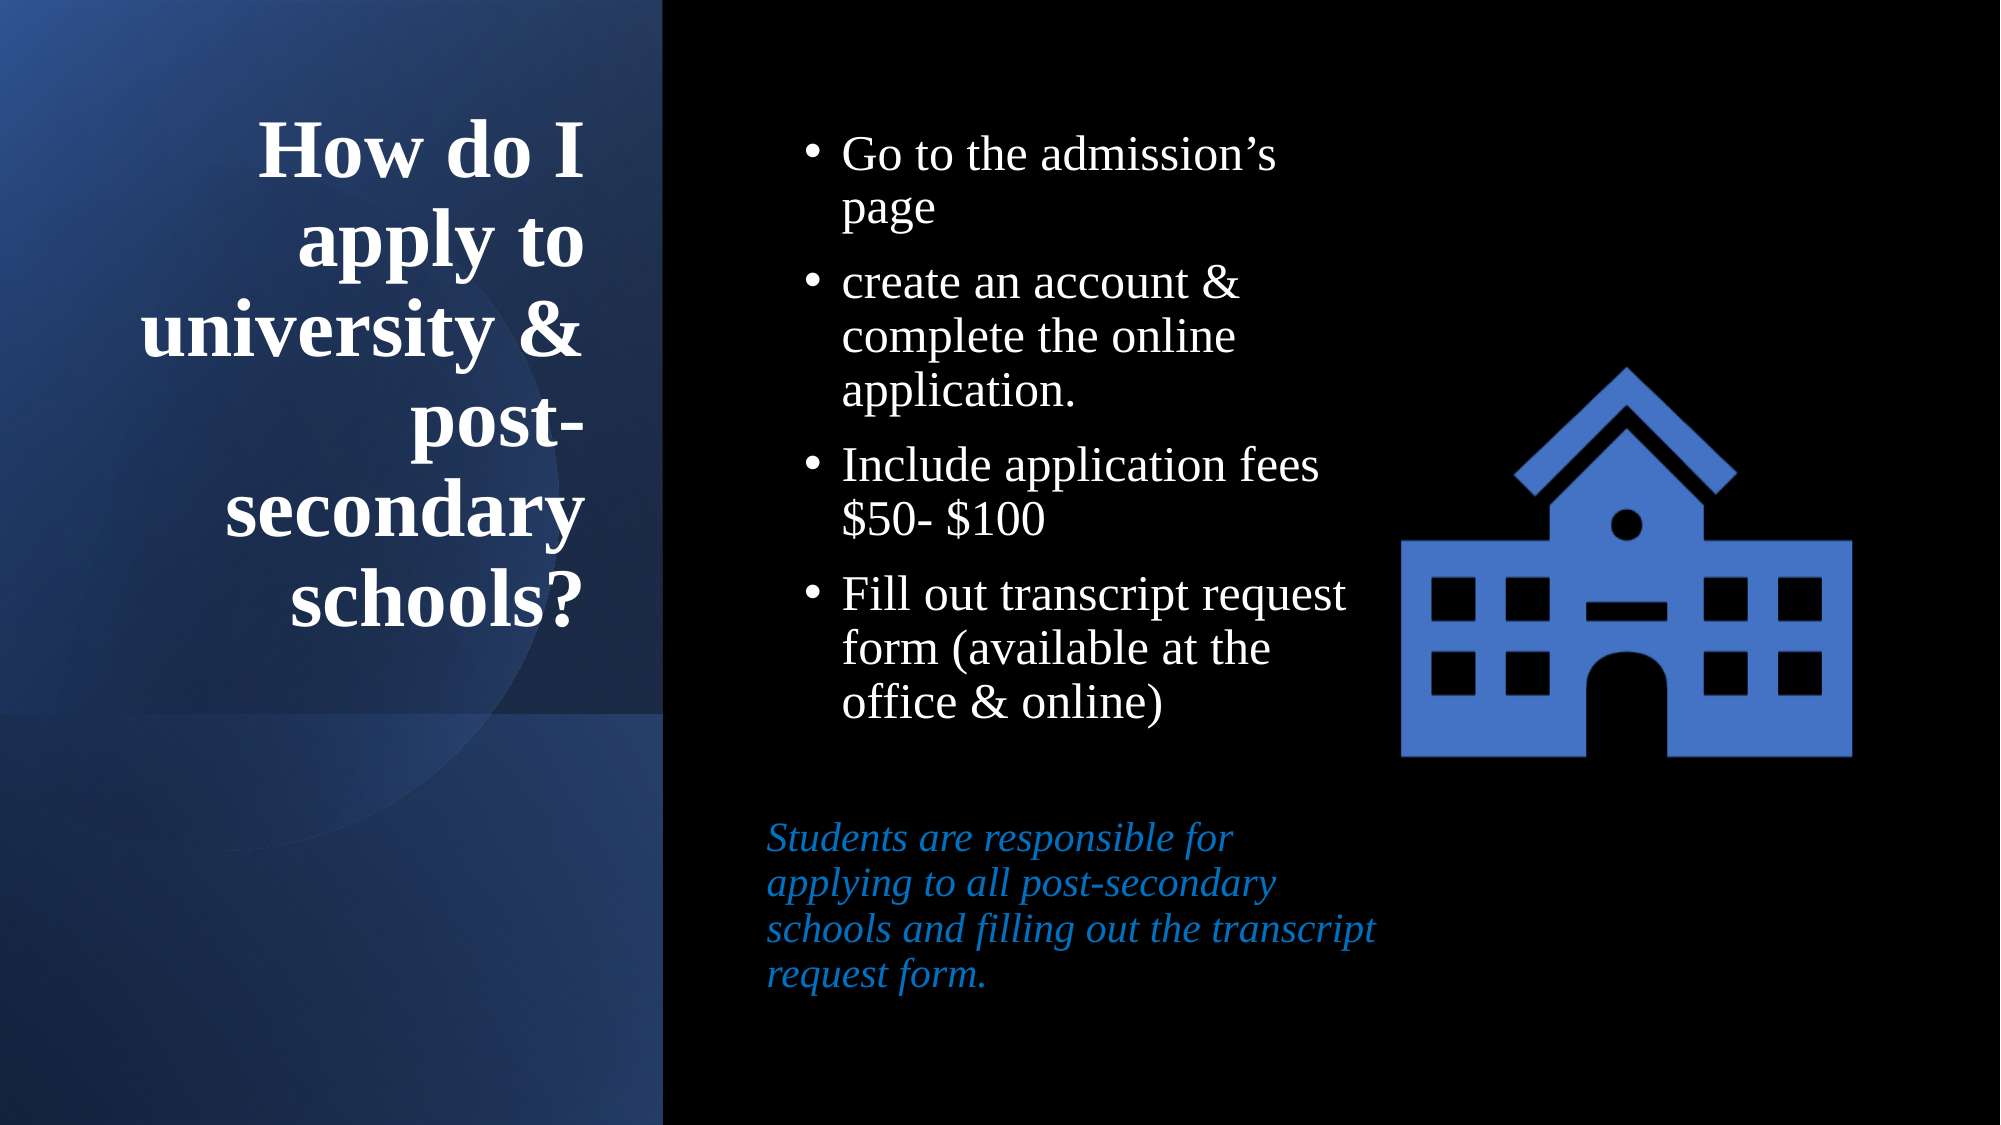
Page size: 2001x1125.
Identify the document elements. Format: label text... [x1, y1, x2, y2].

picture [1330, 266, 1924, 860]
title How do I apply to university & post-secondary schools? [76, 96, 602, 652]
subtitle Go to the admission’s page create an account & complete the online application. Include application fees $50- $100 Fill out transcript request form (available at the office & online) Students are responsible for applying to all post-secondary schools and filling out the transcript request form. [751, 106, 1392, 1017]
text_box [663, 0, 2000, 1125]
text_box [0, 0, 663, 1124]
